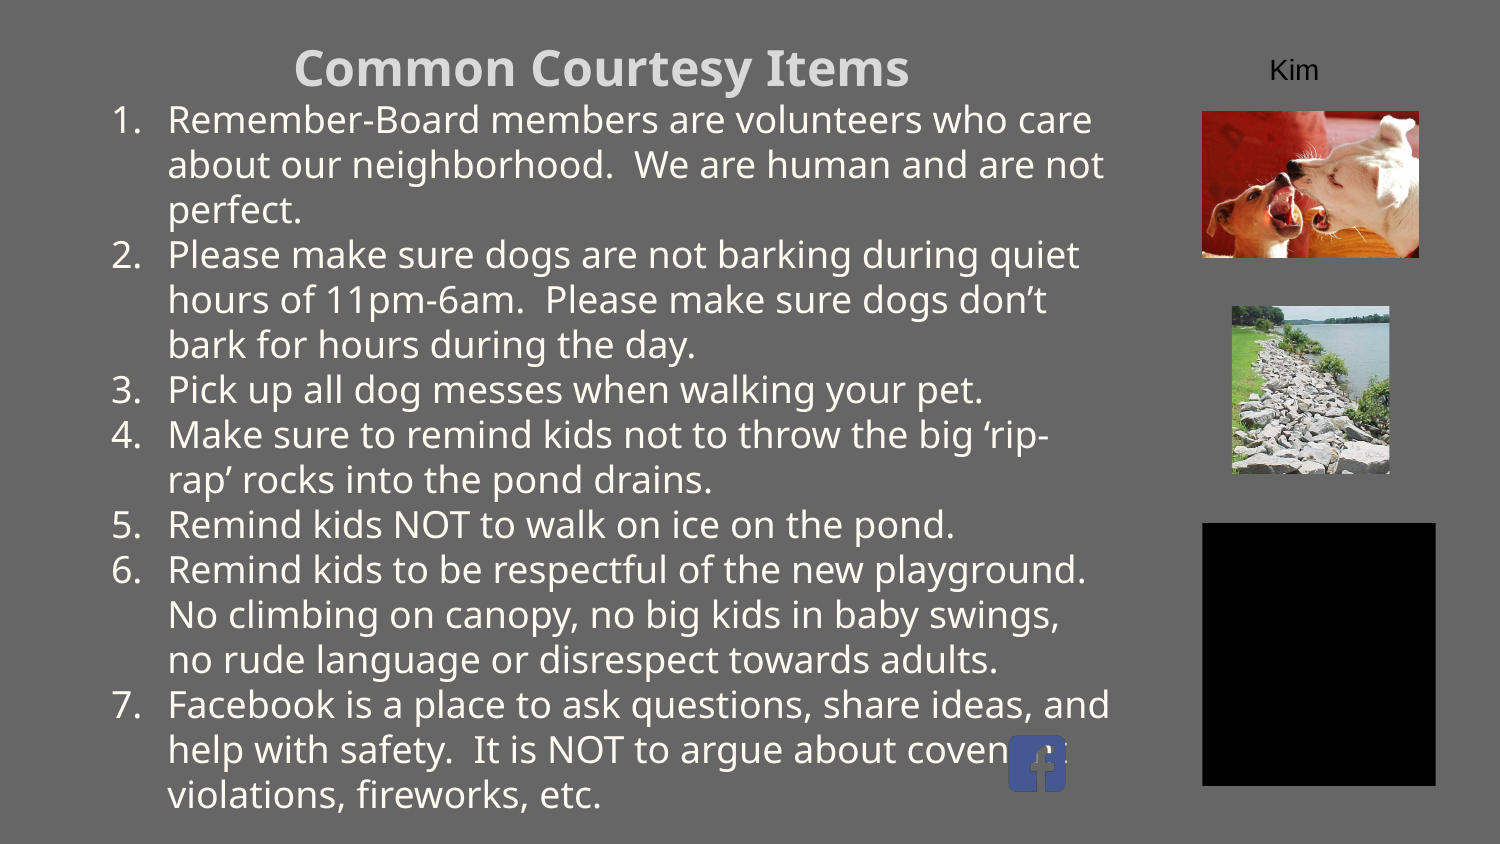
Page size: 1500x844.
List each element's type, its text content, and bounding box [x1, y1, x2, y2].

picture [1202, 111, 1419, 258]
title Common Courtesy Items Remember-Board members are volunteers who care about our neighborhood. We are human and are not perfect. Please make sure dogs are not barking during quiet hours of 11pm-6am. Please make sure dogs don’t bark for hours during the day. Pick up all dog messes when walking your pet. Make sure to remind kids not to throw the big ‘rip-rap’ rocks into the pond drains. Remind kids NOT to walk on ice on the pond. Remind kids to be respectful of the new playground. No climbing on canopy, no big kids in baby swings, no rude language or disrespect towards adults. Facebook is a place to ask questions, share ideas, and help with safety. It is NOT to argue about covenant violations, fireworks, etc. [77, 45, 1127, 807]
picture [1231, 306, 1390, 474]
text_box Kim [1254, 36, 1500, 144]
picture [993, 719, 1081, 808]
picture [1202, 522, 1436, 787]
